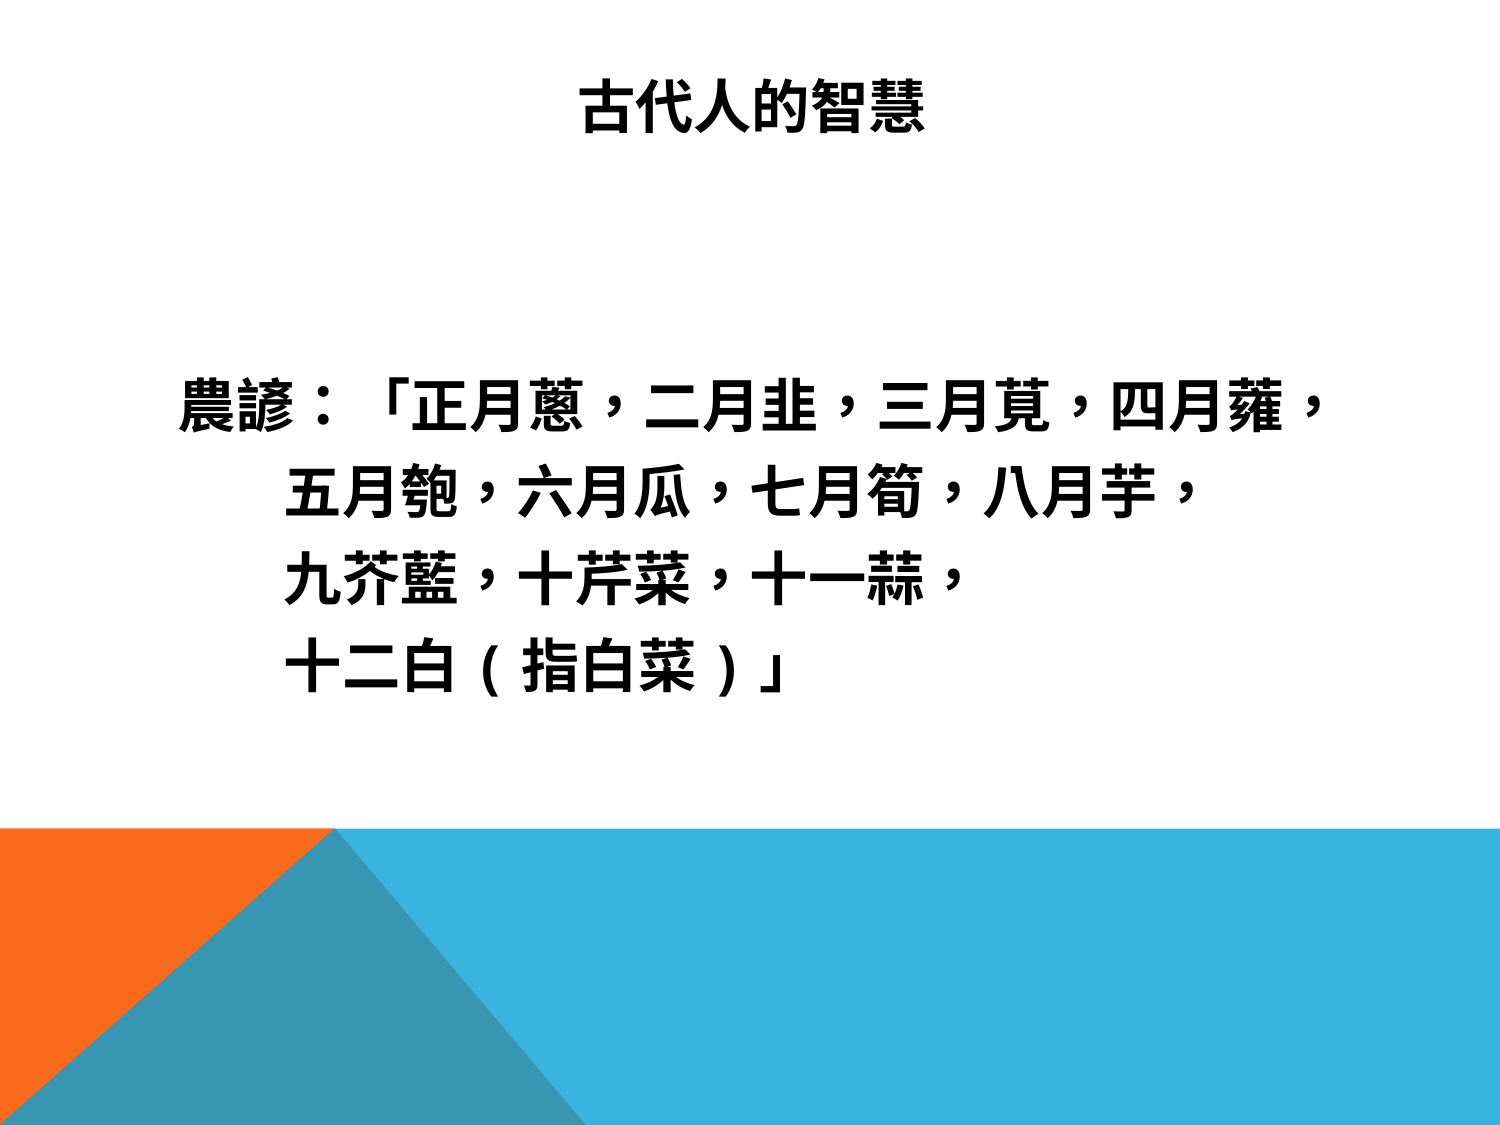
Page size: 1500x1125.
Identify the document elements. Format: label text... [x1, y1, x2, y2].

list 農諺：「正月蔥，二月韭，三月莧，四月蕹， 五月匏，六月瓜，七月筍，八月芋， 九芥藍，十芹菜，十一蒜， 十二白(指白菜)」 [135, 361, 1370, 949]
title 古代人的智慧 [135, 60, 1369, 150]
